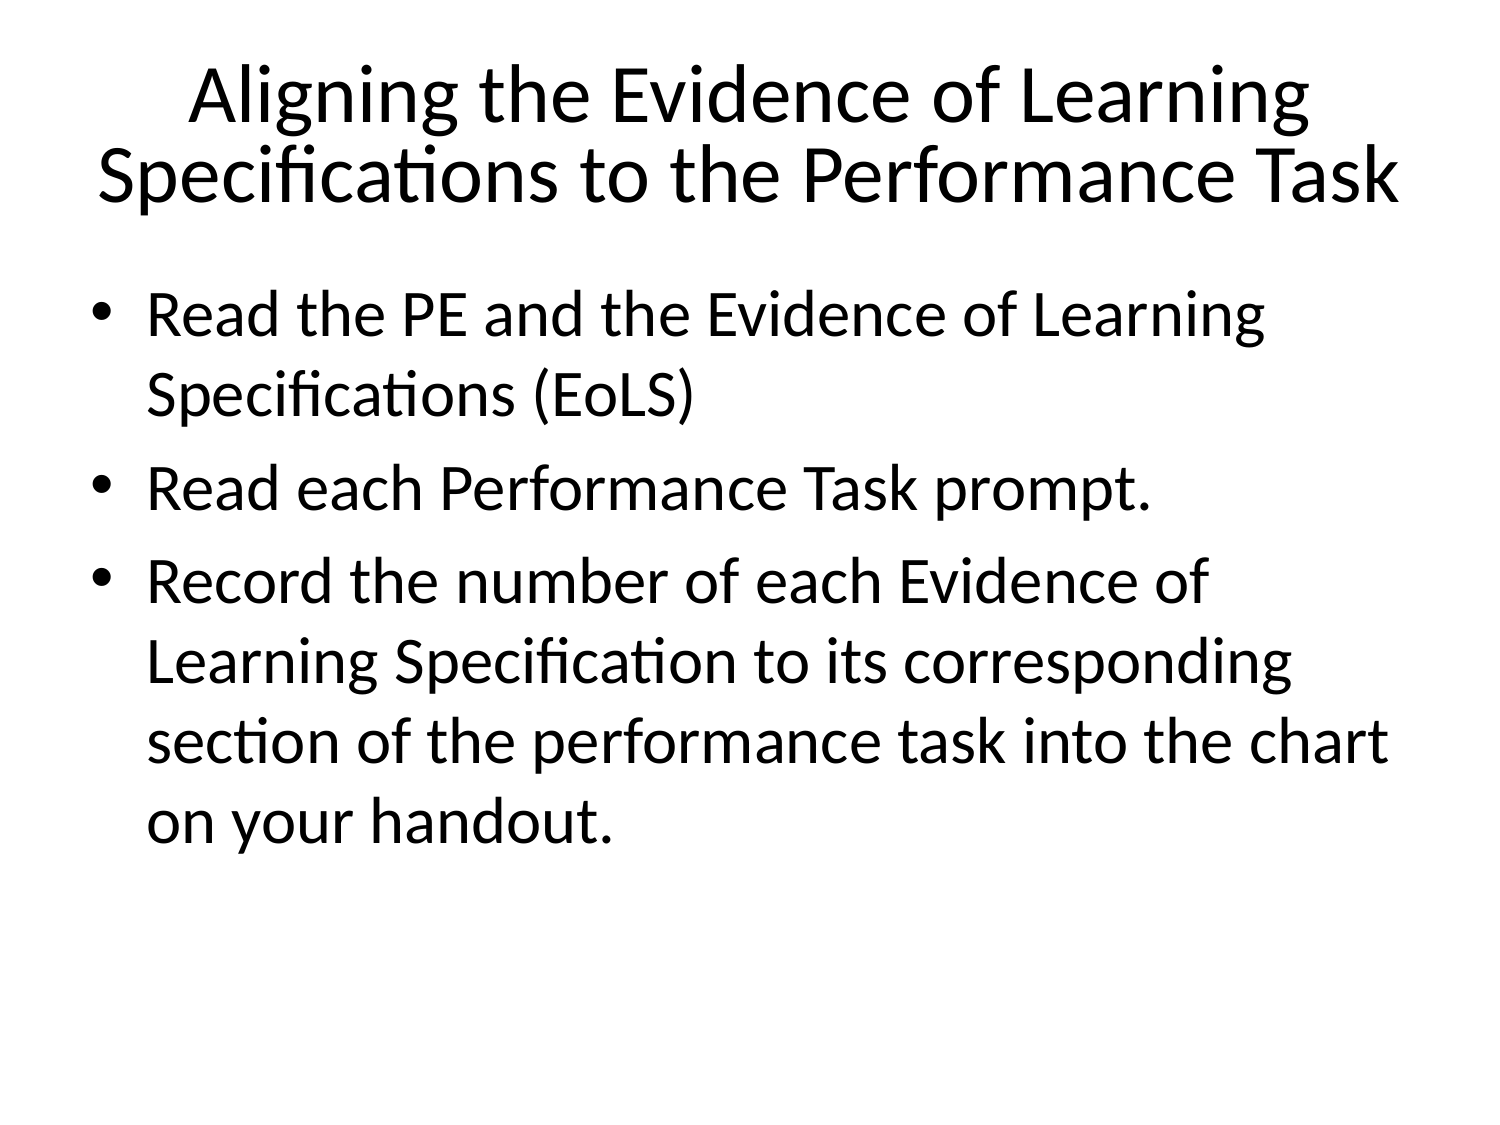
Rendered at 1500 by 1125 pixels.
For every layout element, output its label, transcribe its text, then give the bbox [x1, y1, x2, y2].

title Aligning the Evidence of Learning Specifications to the Performance Task [75, 45, 1425, 233]
list Read the PE and the Evidence of Learning Specifications (EoLS) Read each Performance Task prompt. Record the number of each Evidence of Learning Specification to its corresponding section of the performance task into the chart on your handout. [75, 262, 1425, 1005]
